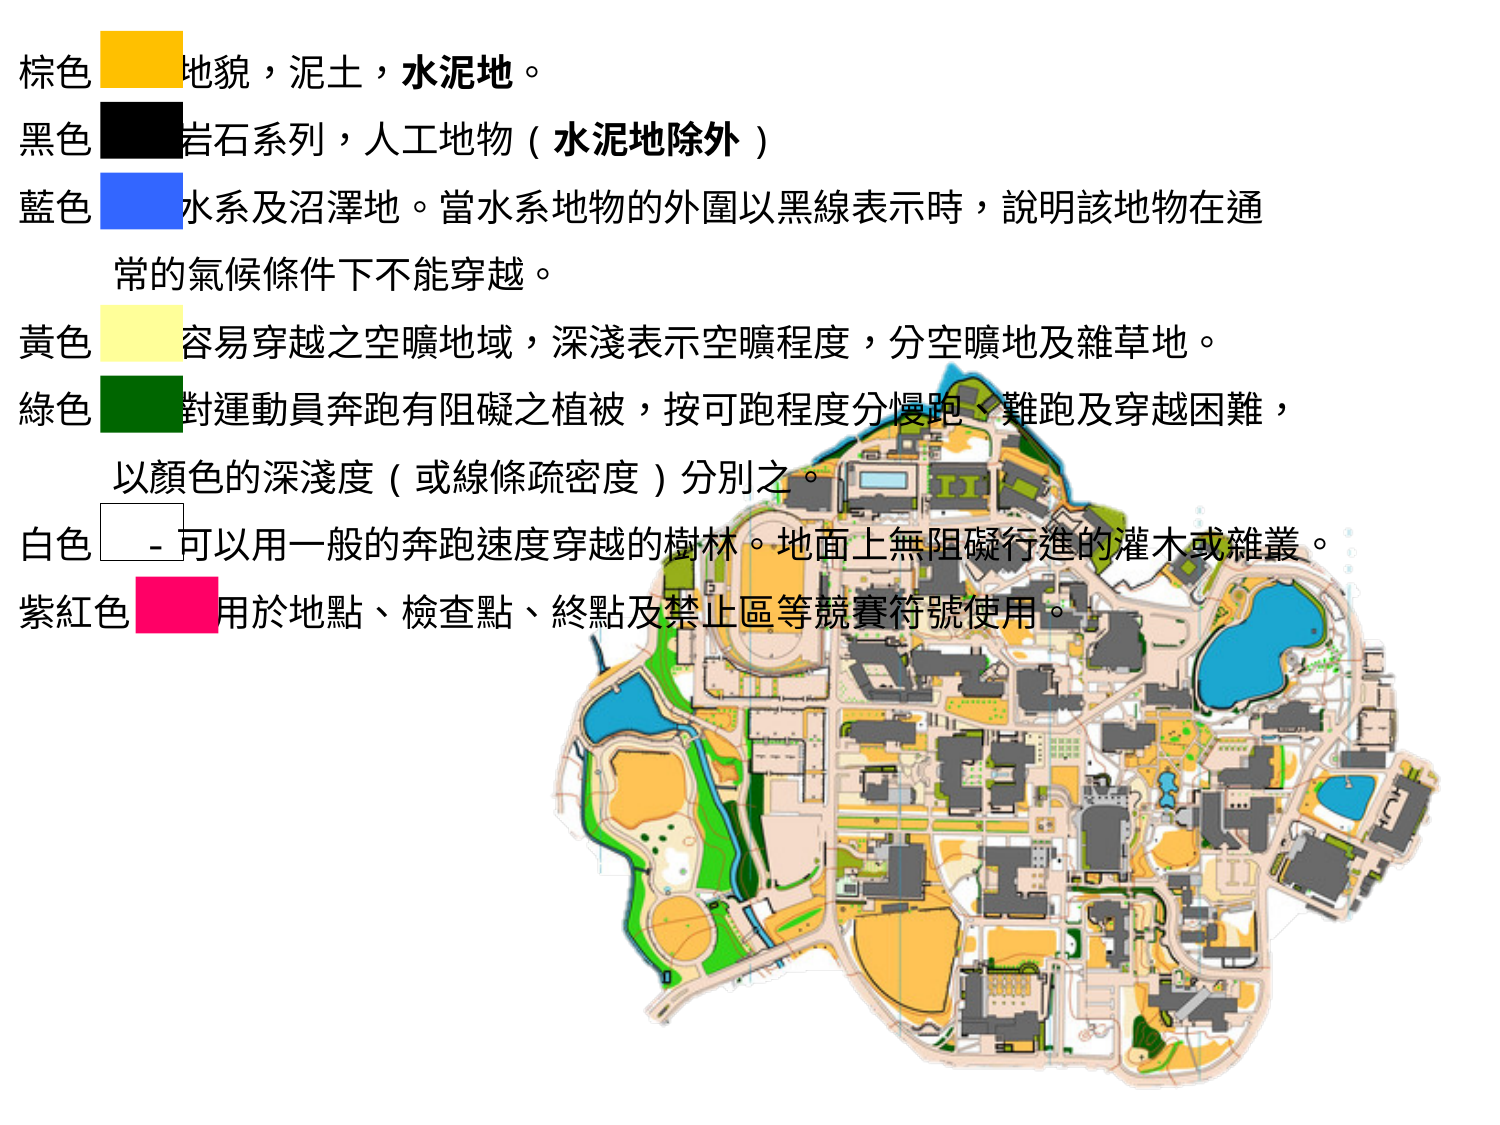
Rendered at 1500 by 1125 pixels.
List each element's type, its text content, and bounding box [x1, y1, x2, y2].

text_box [98, 100, 185, 161]
text_box [98, 29, 185, 90]
text_box [98, 501, 185, 562]
picture [537, 351, 1453, 1101]
text_box [134, 574, 220, 635]
text_box [98, 171, 185, 232]
text_box [98, 303, 185, 364]
text_box 棕色 -地貌，泥土，水泥地。 黑色 -岩石系列，人工地物(水泥地除外) 藍色 -水系及沼澤地。當水系地物的外圍以黑線表示時，說明該地物在通 常的氣候條件下不能穿越。 黃色 -容易穿越之空曠地域，深淺表示空曠程度，分空曠地及雜草地。 綠色 -對運動員奔跑有阻礙之植被，按可跑程度分慢跑、難跑及穿越困難， 以顏色的深淺度(或線條疏密度)分別之。 白色 -可以用一般的奔跑速度穿越的樹林。地面上無阻礙行進的灌木或雜叢。 紫紅色 -用於地點、檢查點、終點及禁止區等競賽符號使用。 [3, 19, 1500, 642]
text_box [98, 374, 185, 435]
